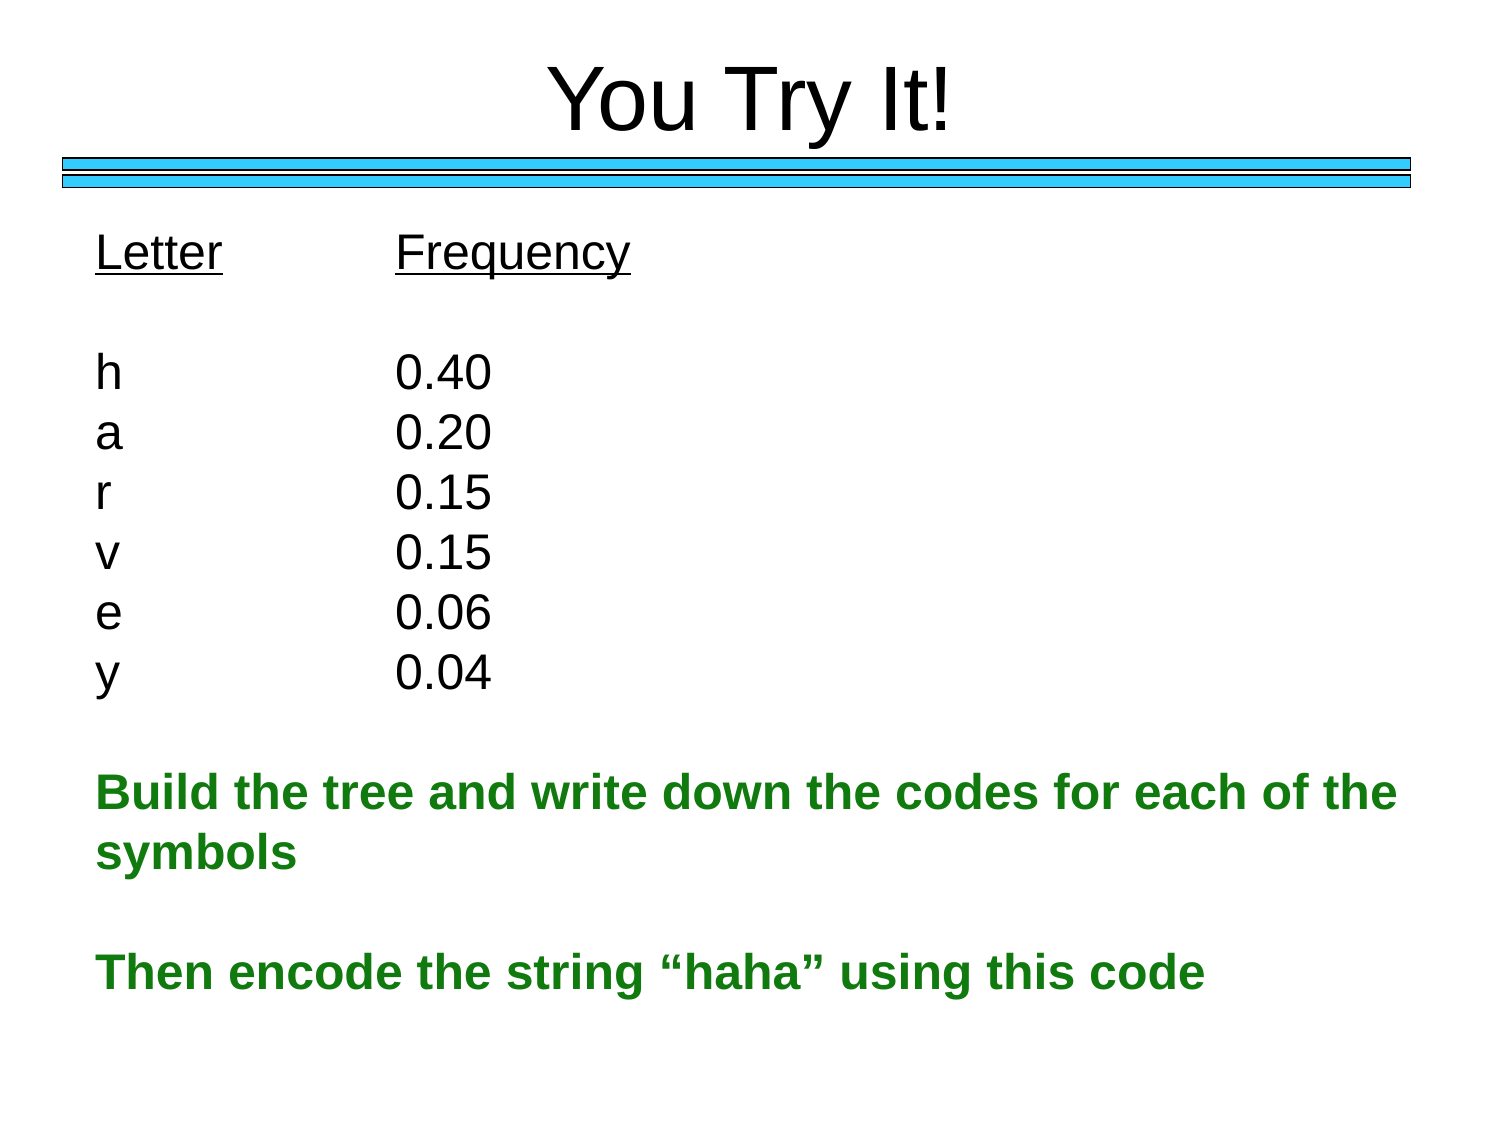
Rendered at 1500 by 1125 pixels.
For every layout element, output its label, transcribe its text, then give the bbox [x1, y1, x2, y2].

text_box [62, 157, 1411, 188]
text_box Letter Frequency h 0.40 a 0.20 r 0.15 v 0.15 e 0.06 y 0.04 Build the tree and write down the codes for each of the symbols Then encode the string “haha” using this code [80, 212, 1429, 1008]
title You Try It! [112, 0, 1388, 156]
